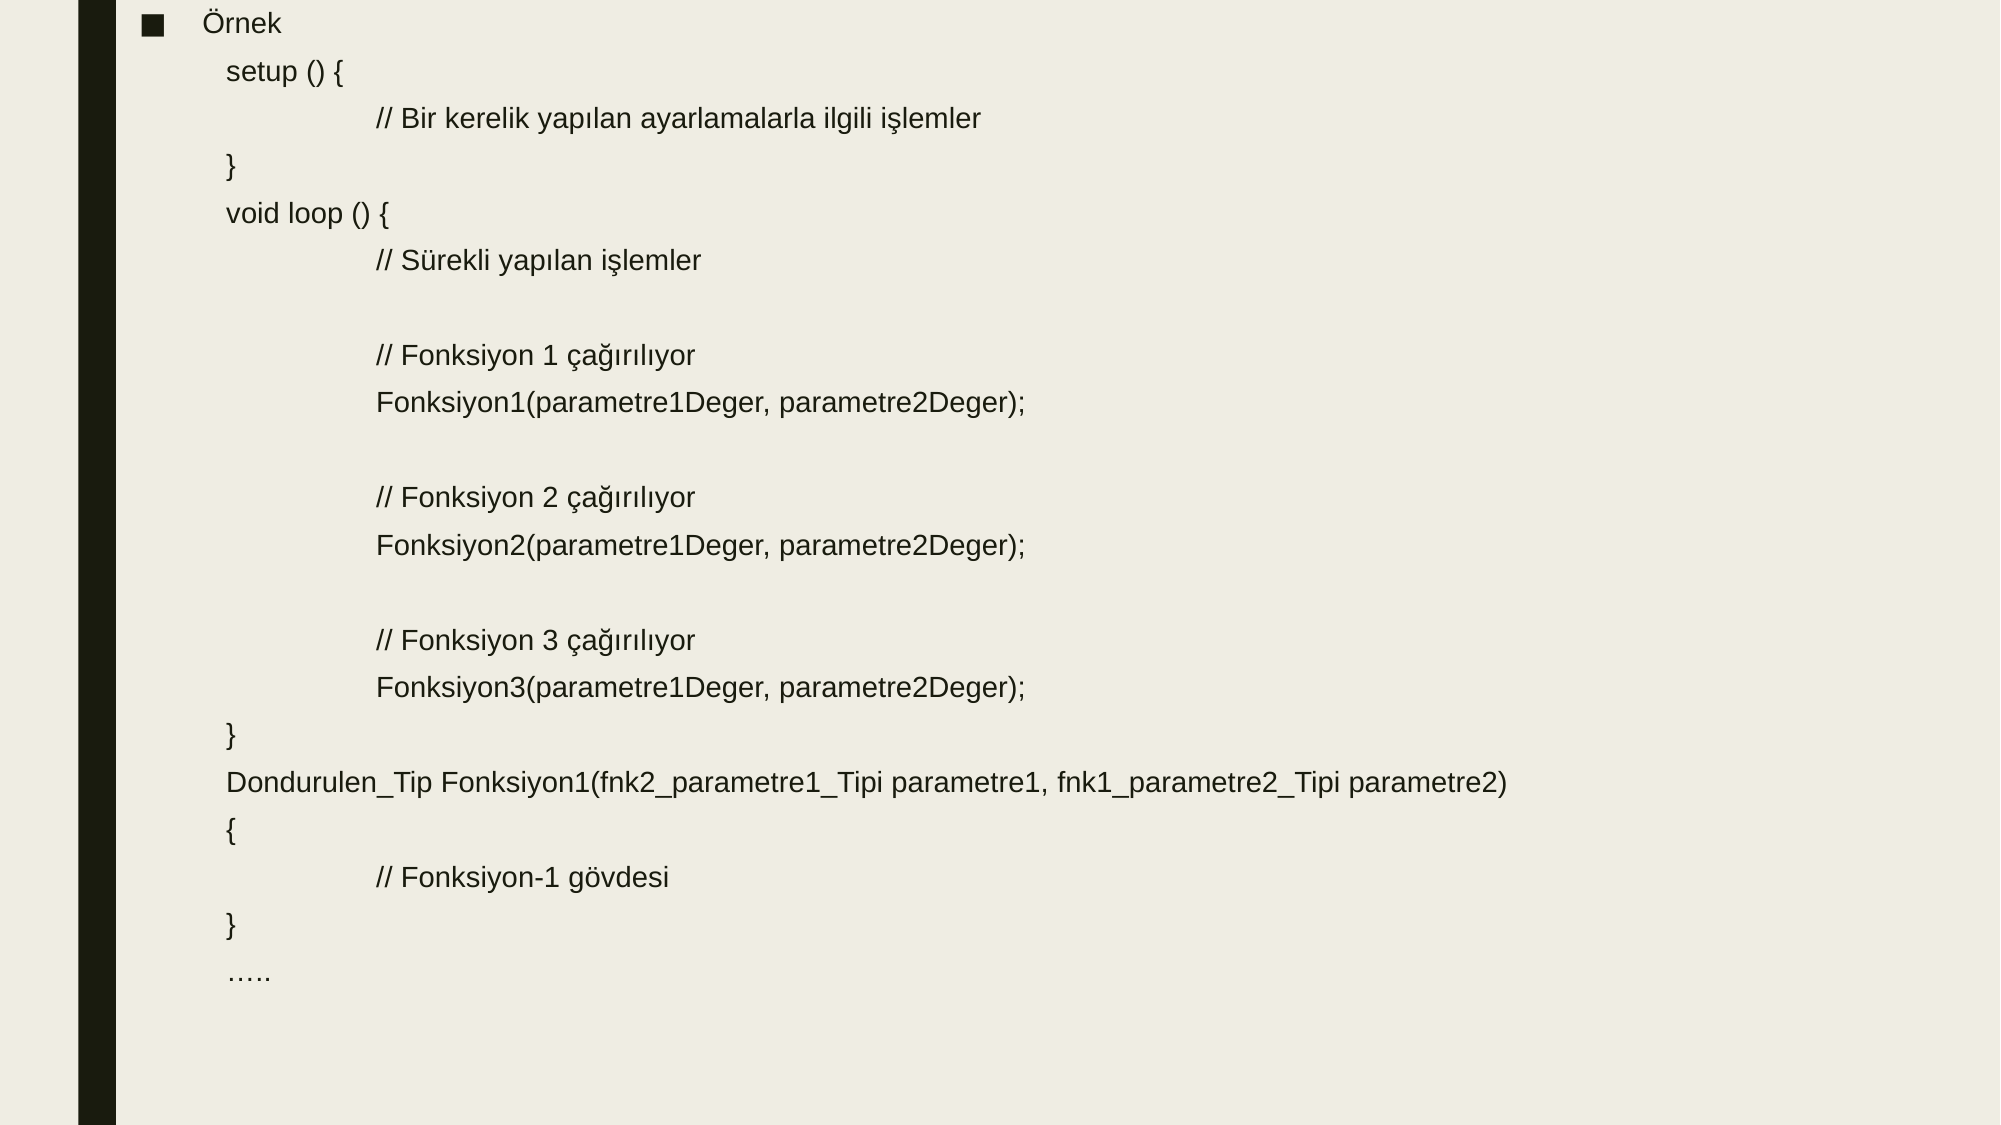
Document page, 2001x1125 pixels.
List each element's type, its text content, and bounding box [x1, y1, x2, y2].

text_box Örnek setup () { // Bir kerelik yapılan ayarlamalarla ilgili işlemler } void loop () { // Sürekli yapılan işlemler // Fonksiyon 1 çağırılıyor Fonksiyon1(parametre1Deger, parametre2Deger); // Fonksiyon 2 çağırılıyor Fonksiyon2(parametre1Deger, parametre2Deger); // Fonksiyon 3 çağırılıyor Fonksiyon3(parametre1Deger, parametre2Deger); } Dondurulen_Tip Fonksiyon1(fnk2_parametre1_Tipi parametre1, fnk1_parametre2_Tipi parametre2) { // Fonksiyon-1 gövdesi } ….. [124, 0, 1980, 1125]
